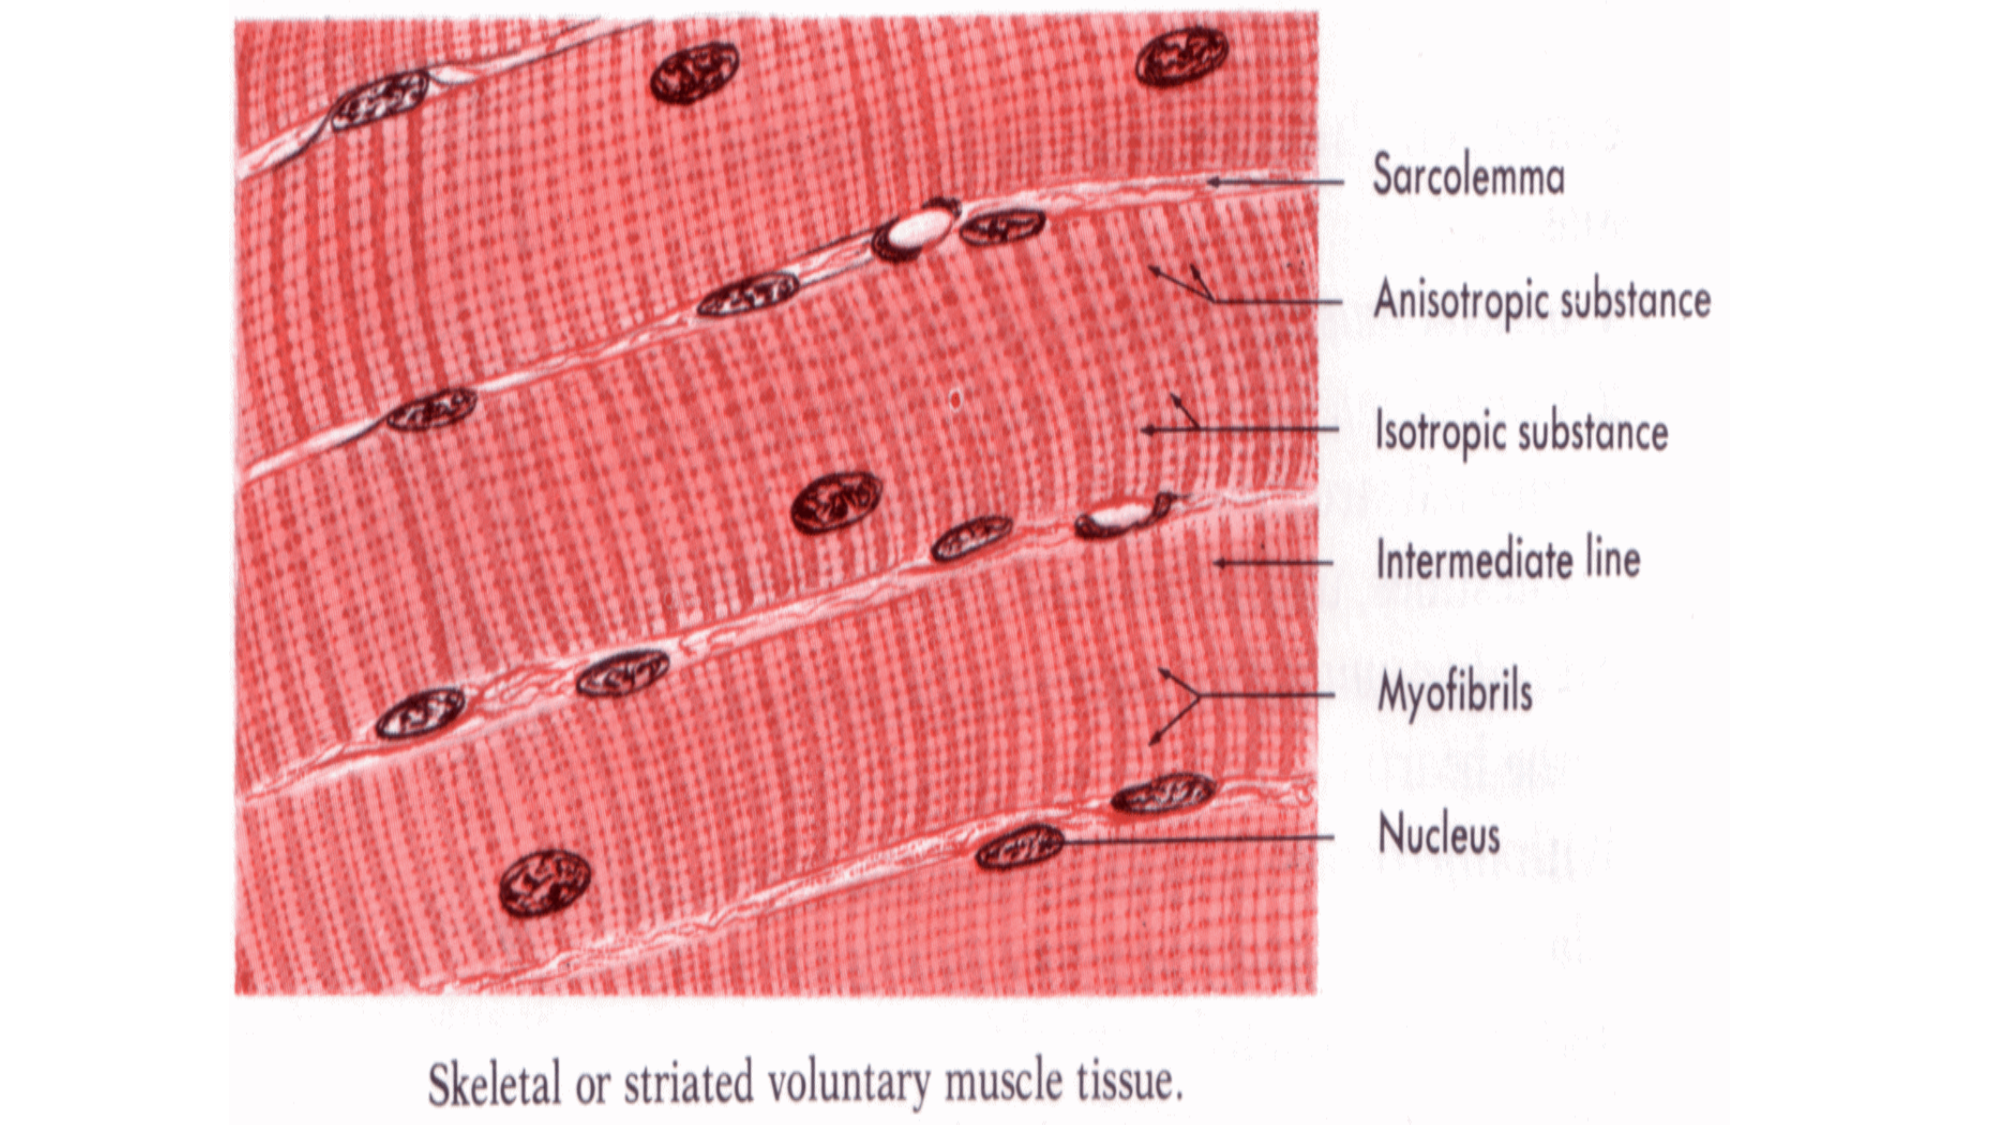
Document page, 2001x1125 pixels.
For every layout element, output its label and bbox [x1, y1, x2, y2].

picture [229, 0, 1730, 1125]
